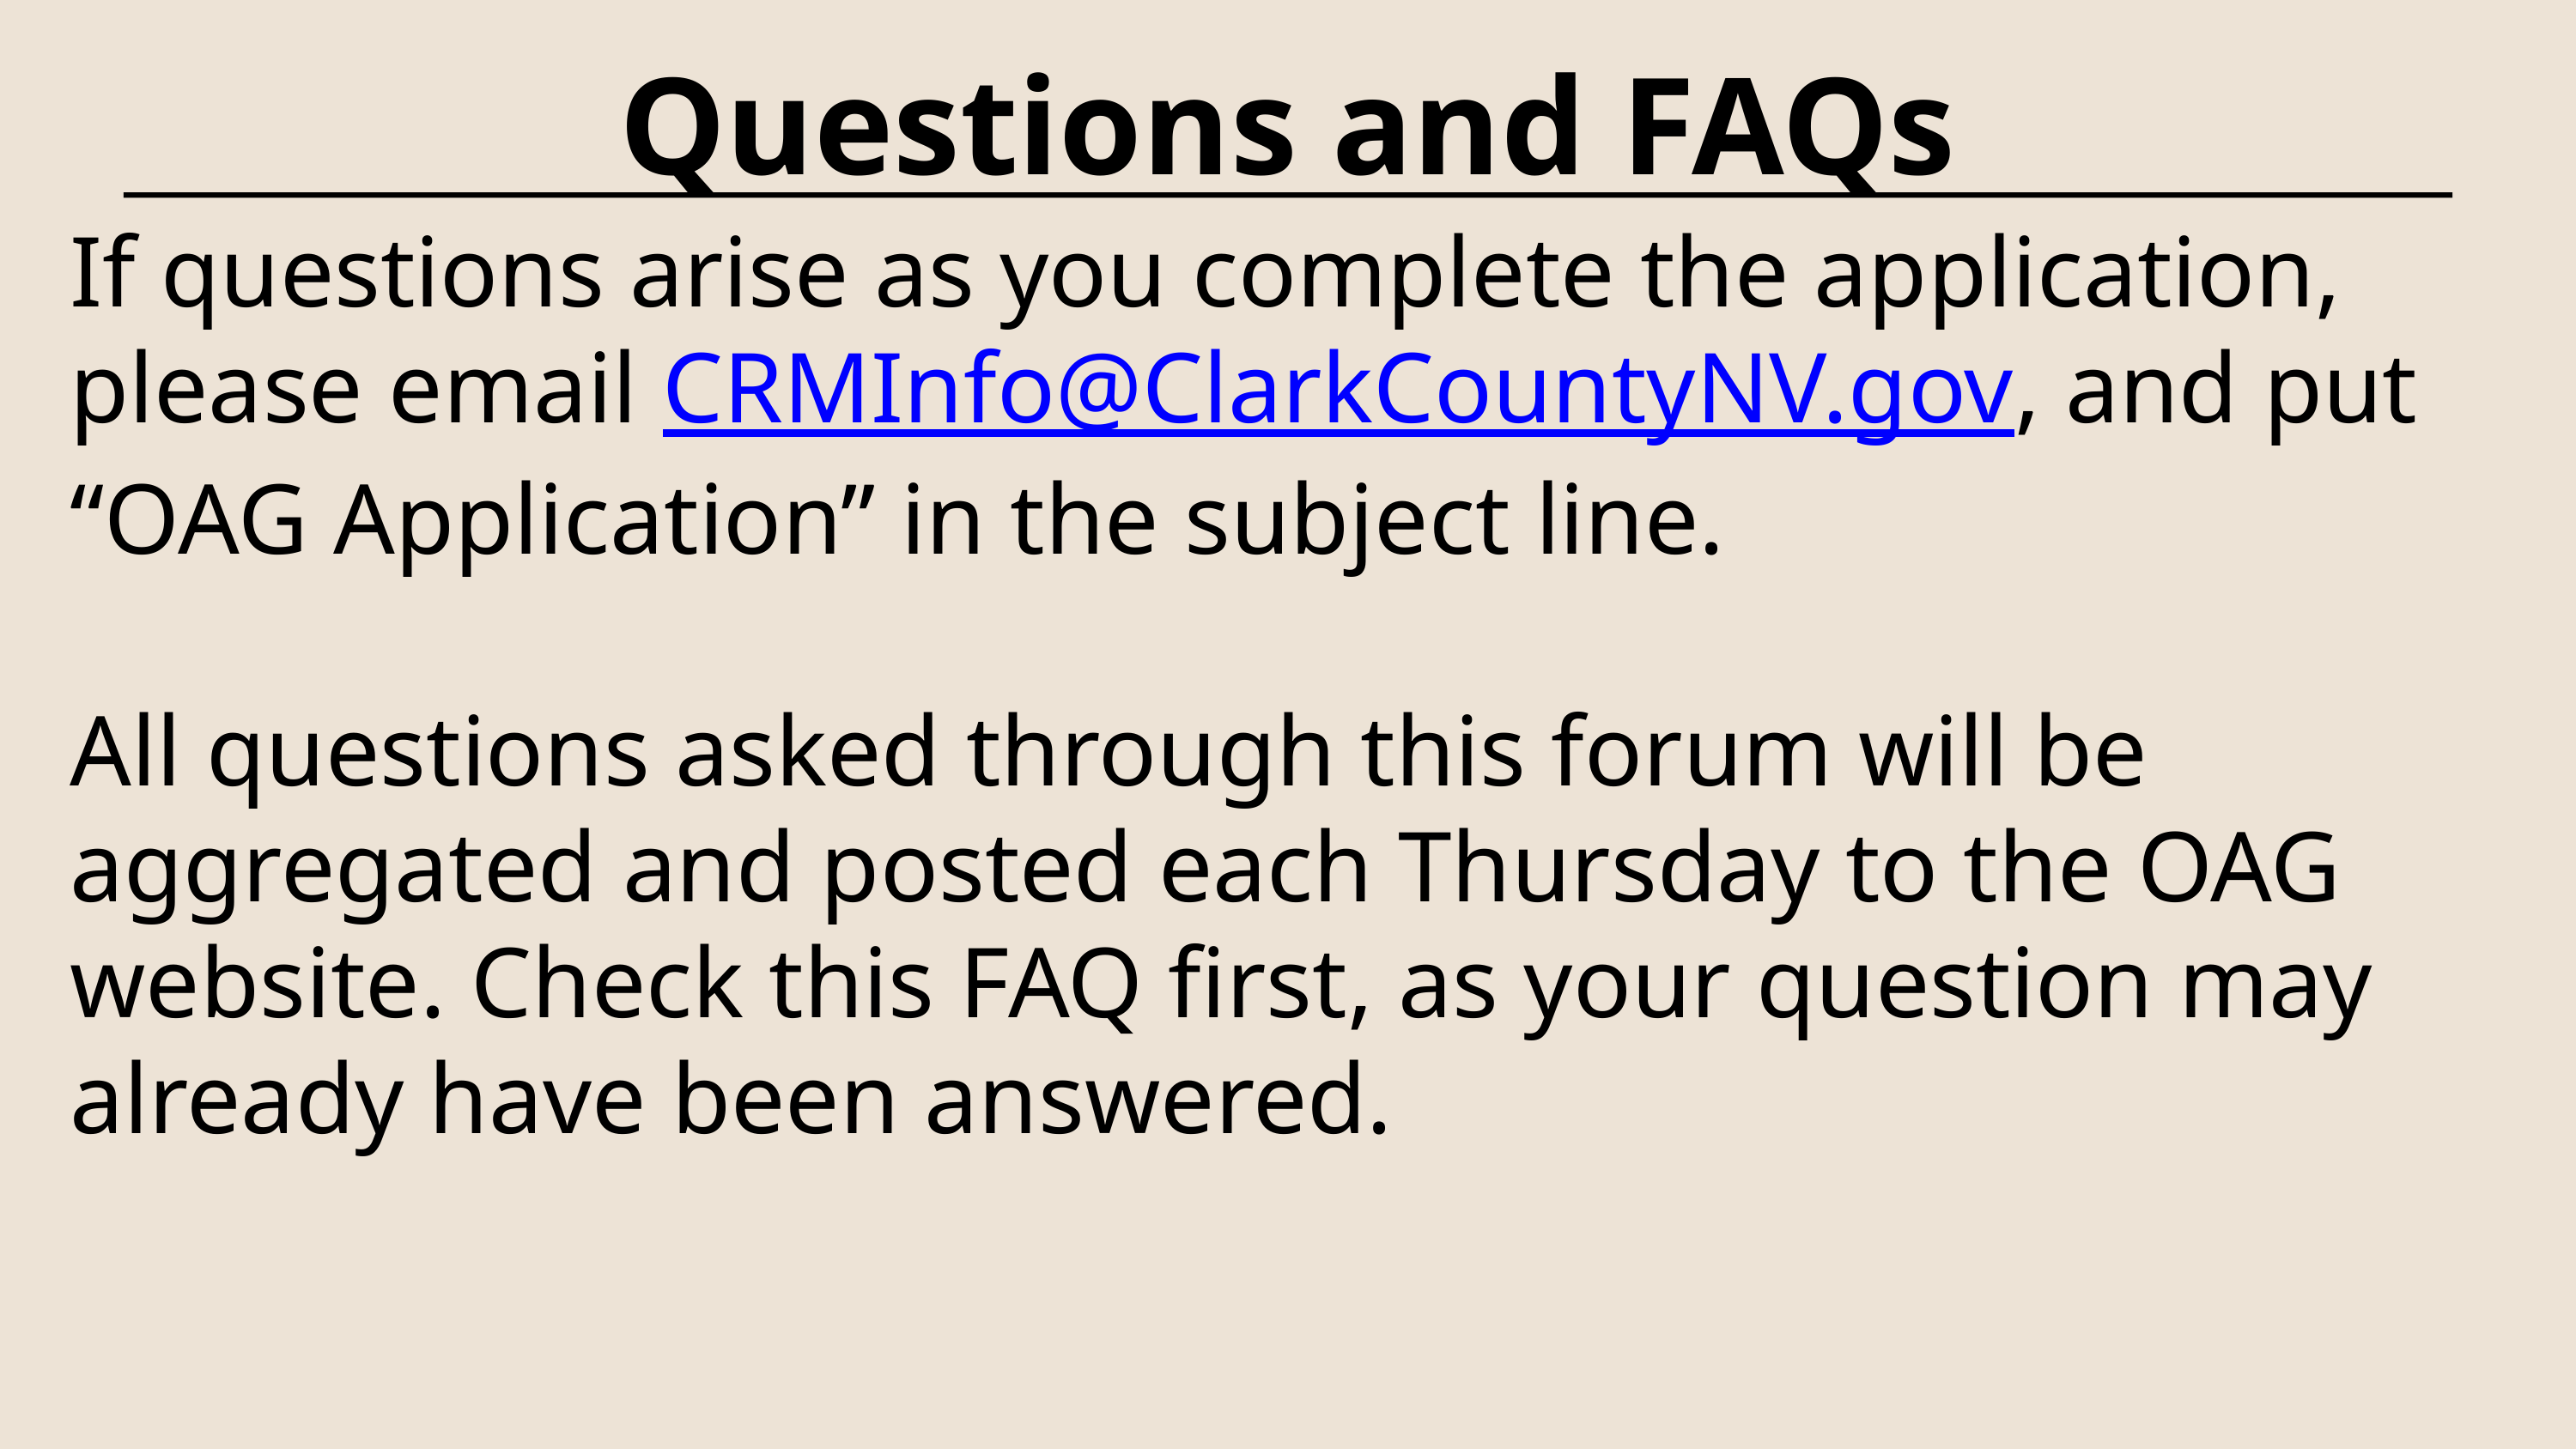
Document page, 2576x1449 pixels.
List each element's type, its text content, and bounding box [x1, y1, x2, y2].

text_box Questions and FAQs [123, 14, 2453, 203]
text_box [440, 724, 1728, 812]
text_box If questions arise as you complete the application, please email CRMInfo@ClarkCountyNV.gov, and put “OAG Application” in the subject line. All questions asked through this forum will be aggregated and posted each Thursday to the OAG website. Check this FAQ first, as your question may already have been answered. [0, 203, 2576, 1310]
